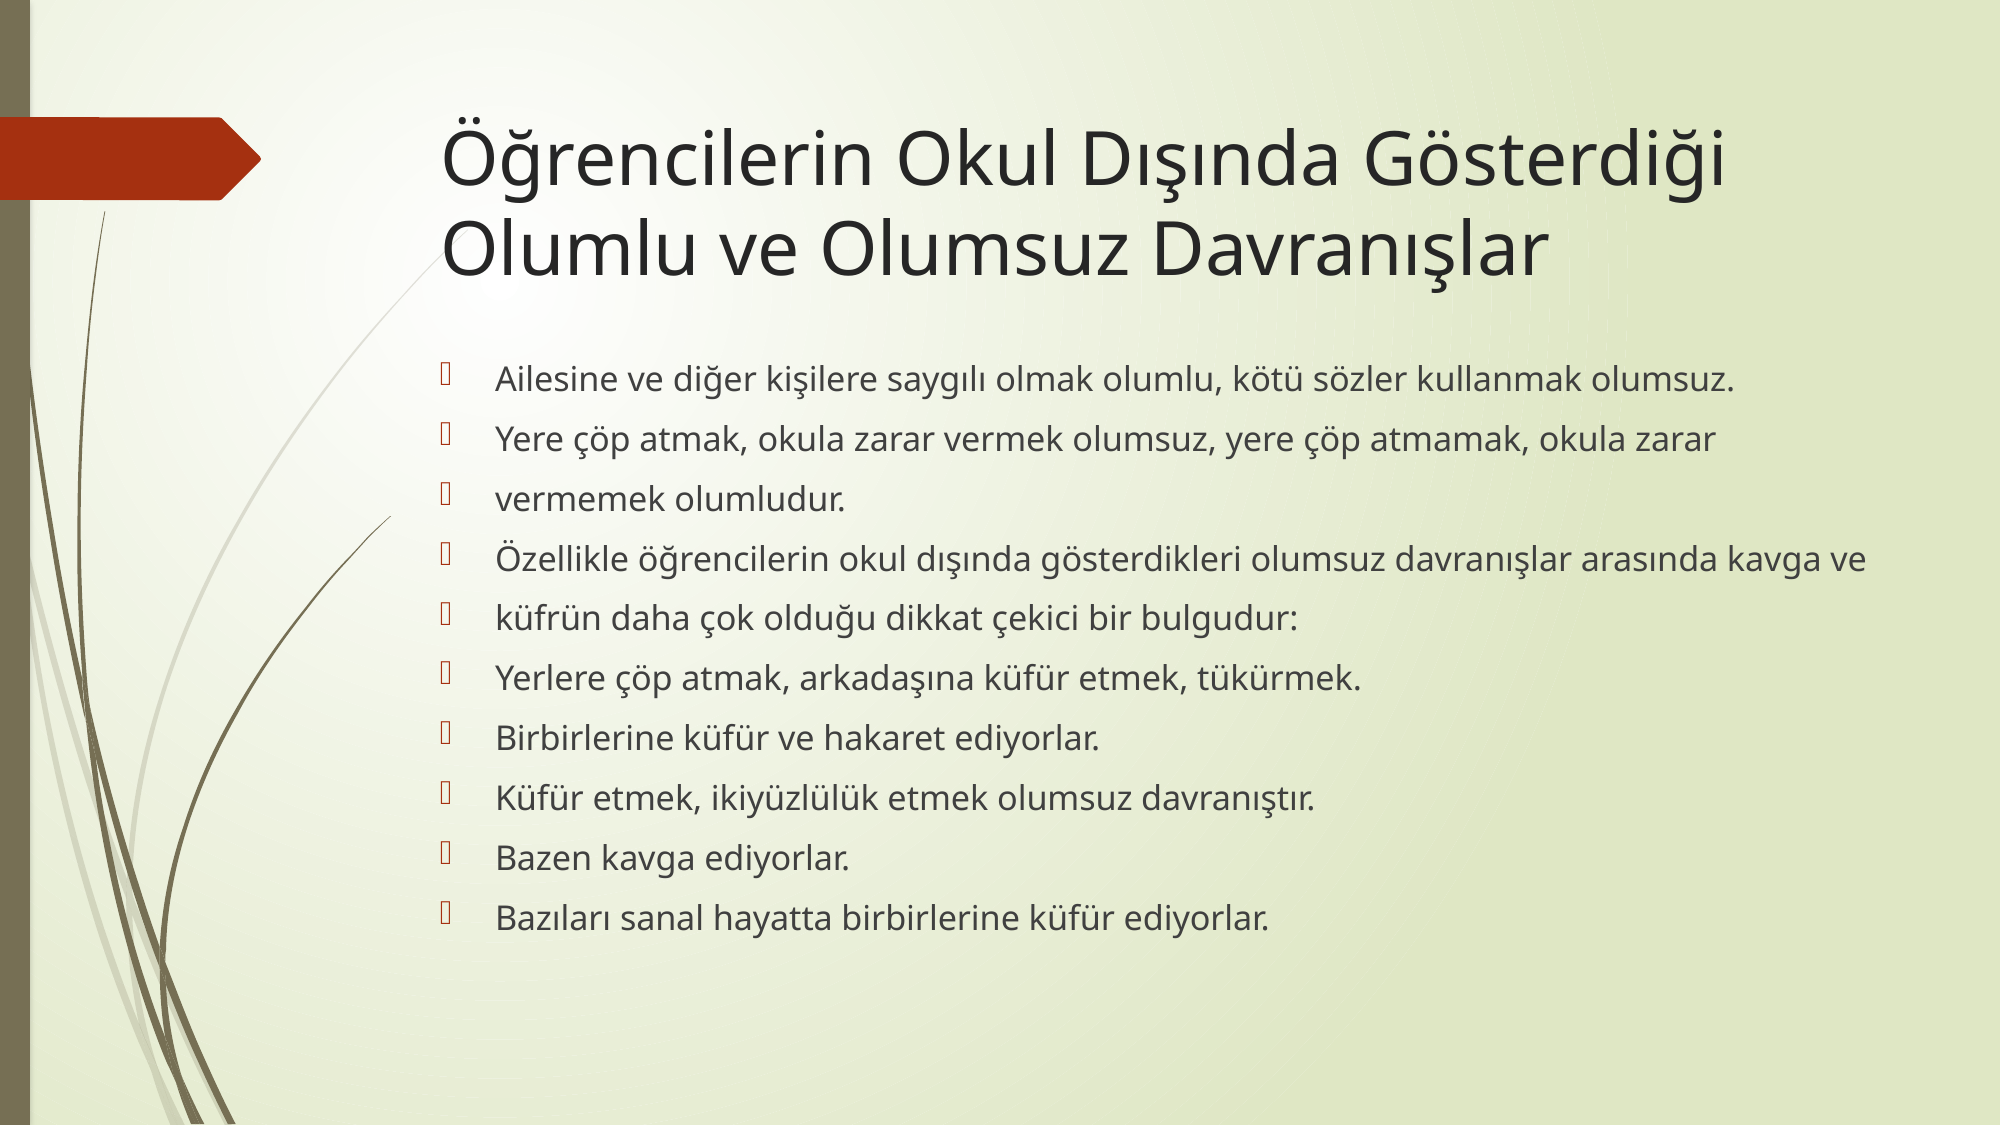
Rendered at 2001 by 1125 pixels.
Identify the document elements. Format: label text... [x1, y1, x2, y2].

title Öğrencilerin Okul Dışında Gösterdiği Olumlu ve Olumsuz Davranışlar [425, 102, 1888, 313]
list Ailesine ve diğer kişilere saygılı olmak olumlu, kötü sözler kullanmak olumsuz. Yere çöp atmak, okula zarar vermek olumsuz, yere çöp atmamak, okula zarar vermemek olumludur. Özellikle öğrencilerin okul dışında gösterdikleri olumsuz davranışlar arasında kavga ve küfrün daha çok olduğu dikkat çekici bir bulgudur: Yerlere çöp atmak, arkadaşına küfür etmek, tükürmek. Birbirlerine küfür ve hakaret ediyorlar. Küfür etmek, ikiyüzlülük etmek olumsuz davranıştır. Bazen kavga ediyorlar. Bazıları sanal hayatta birbirlerine küfür ediyorlar. [424, 350, 1888, 970]
